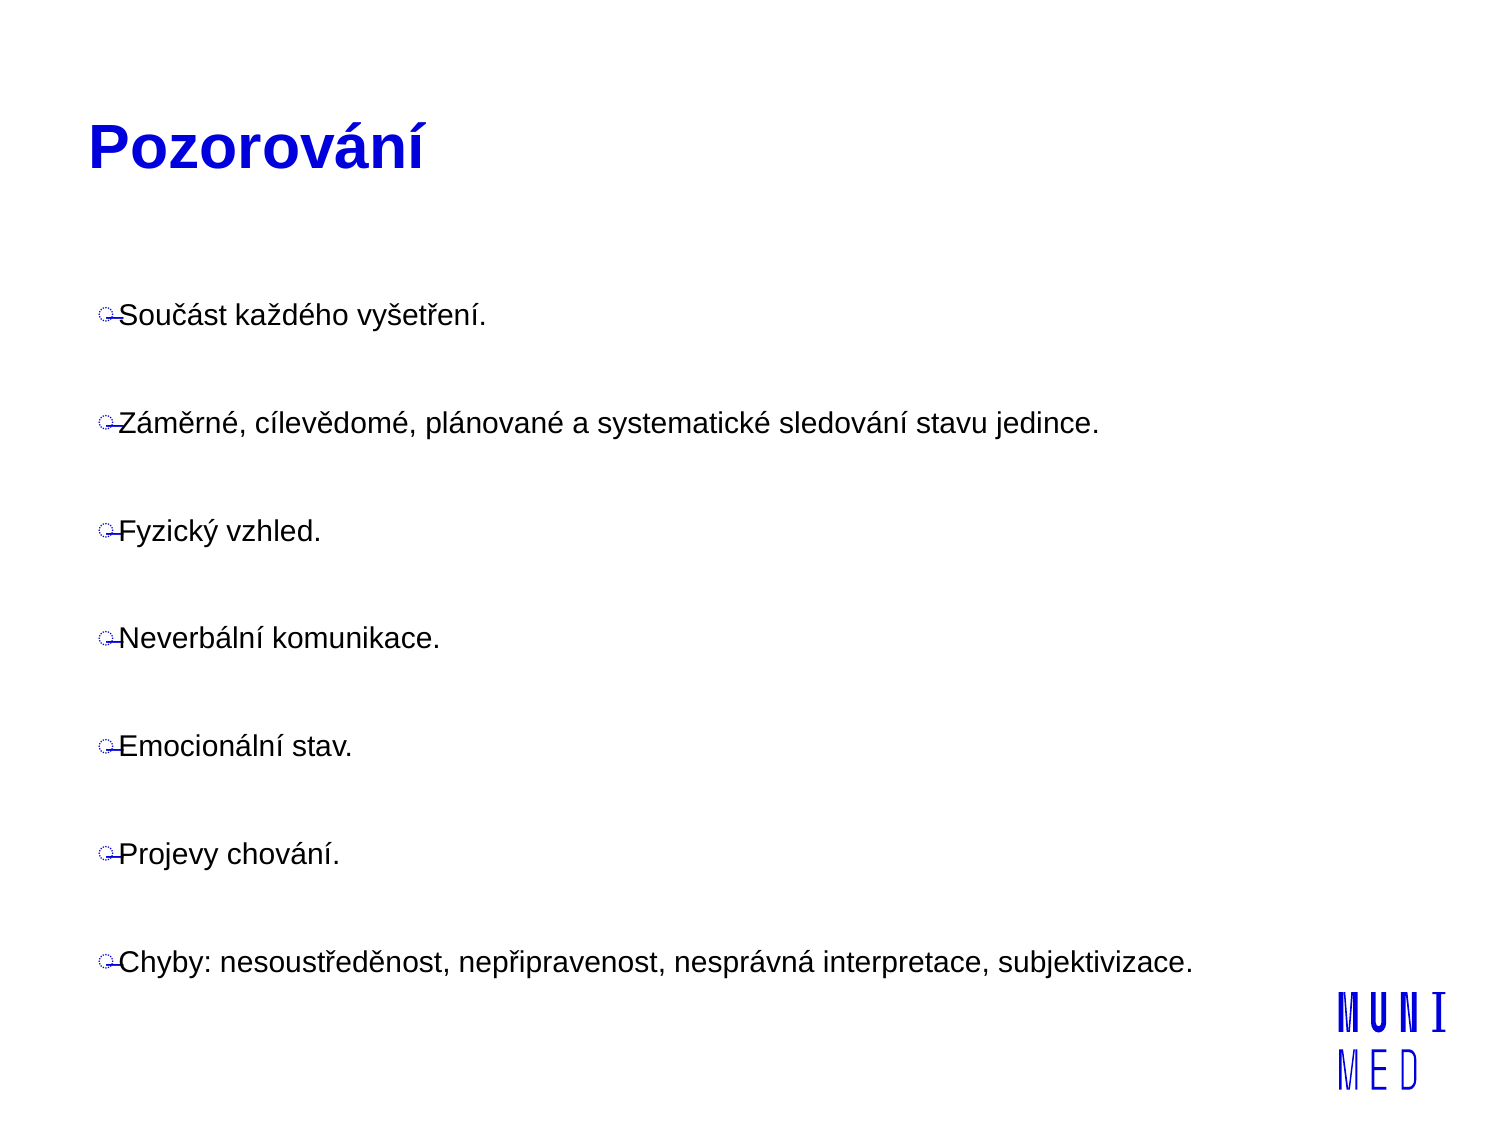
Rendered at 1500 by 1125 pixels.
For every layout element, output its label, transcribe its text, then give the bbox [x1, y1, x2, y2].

list Součást každého vyšetření. Záměrné, cílevědomé, plánované a systematické sledování stavu jedince. Fyzický vzhled. Neverbální komunikace. Emocionální stav. Projevy chování. Chyby: nesoustředěnost, nepřipravenost, nesprávná interpretace, subjektivizace. [88, 277, 1412, 988]
title Pozorování [88, 118, 1412, 193]
